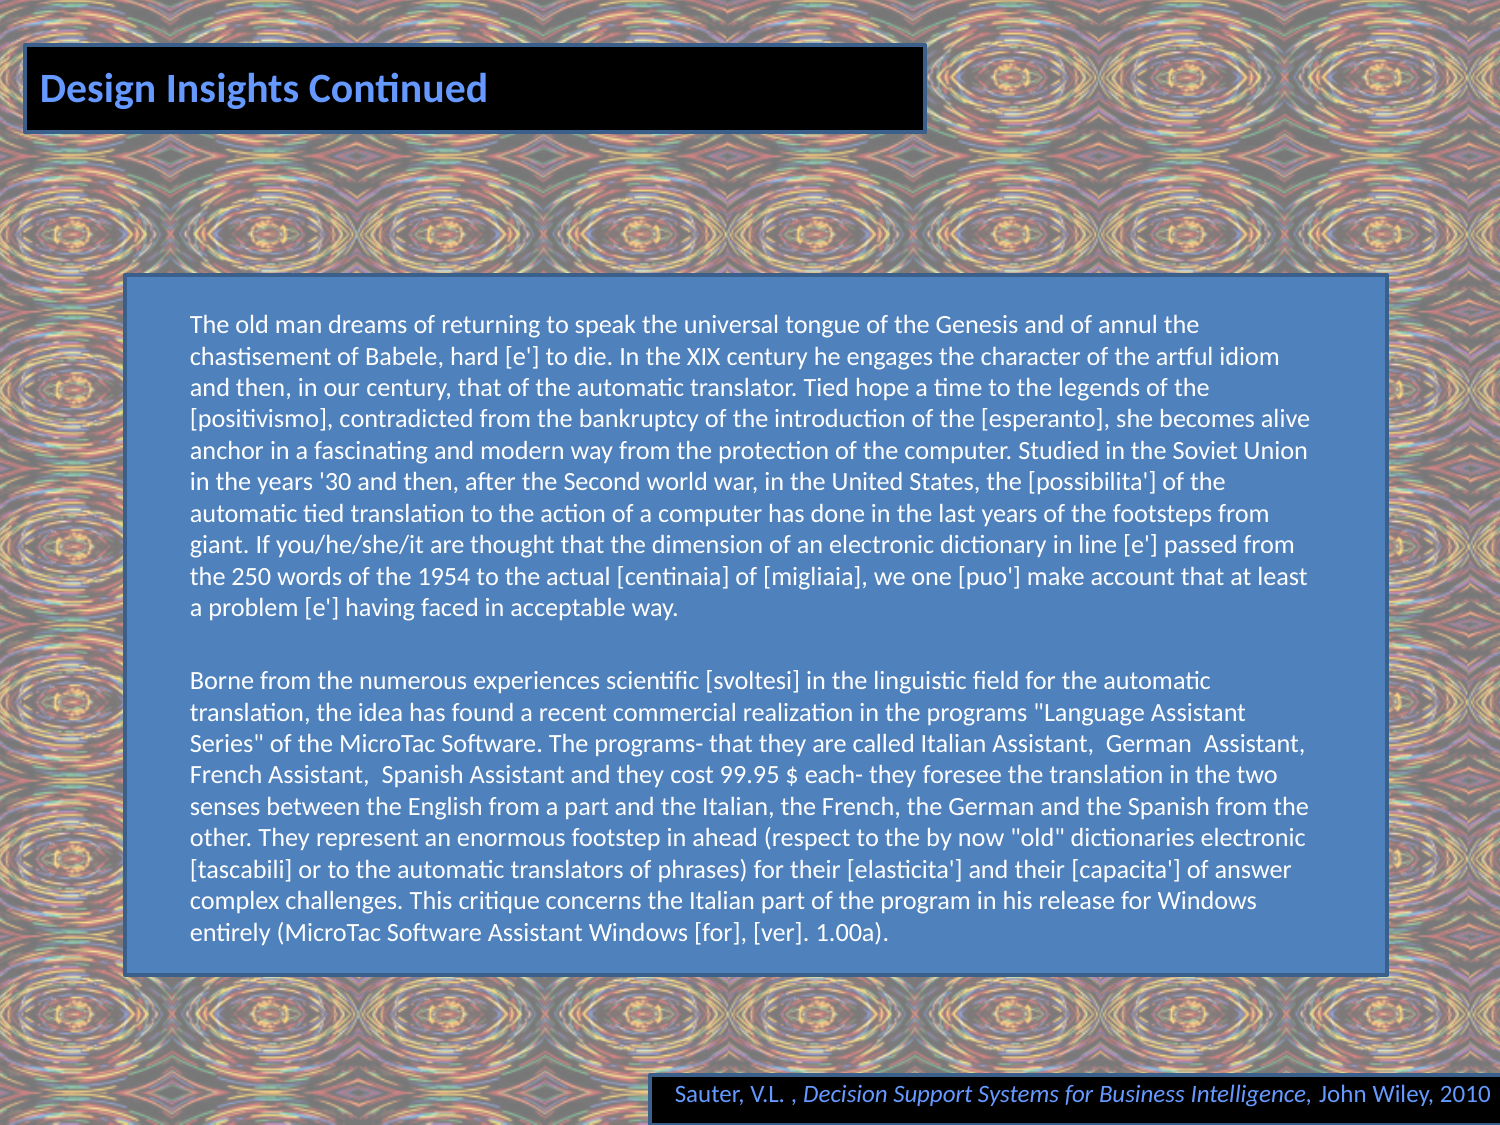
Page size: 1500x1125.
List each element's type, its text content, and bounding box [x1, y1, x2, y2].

picture [0, 0, 1500, 1125]
list The old man dreams of returning to speak the universal tongue of the Genesis and of annul the chastisement of Babele, hard [e'] to die. In the XIX century he engages the character of the artful idiom and then, in our century, that of the automatic translator. Tied hope a time to the legends of the [positivismo], contradicted from the bankruptcy of the introduction of the [esperanto], she becomes alive anchor in a fascinating and modern way from the protection of the computer. Studied in the Soviet Union in the years '30 and then, after the Second world war, in the United States, the [possibilita'] of the automatic tied translation to the action of a computer has done in the last years of the footsteps from giant. If you/he/she/it are thought that the dimension of an electronic dictionary in line [e'] passed from the 250 words of the 1954 to the actual [centinaia] of [migliaia], we one [puo'] make account that at least a problem [e'] having faced in acceptable way. Borne from the numerous experiences scientific [svoltesi] in the linguistic field for the automatic translation, the idea has found a recent commercial realization in the programs "Language Assistant Series" of the MicroTac Software. The programs- that they are called Italian Assistant, German Assistant, French Assistant, Spanish Assistant and they cost 99.95 $ each- they foresee the translation in the two senses between the English from a part and the Italian, the French, the German and the Spanish from the other. They represent an enormous footstep in ahead (respect to the by now "old" dictionaries electronic [tascabili] or to the automatic translators of phrases) for their [elasticita'] and their [capacita'] of answer complex challenges. This critique concerns the Italian part of the program in his release for Windows entirely (MicroTac Software Assistant Windows [for], [ver]. 1.00a). [174, 299, 1325, 963]
title Design Insights Continued [24, 24, 925, 118]
